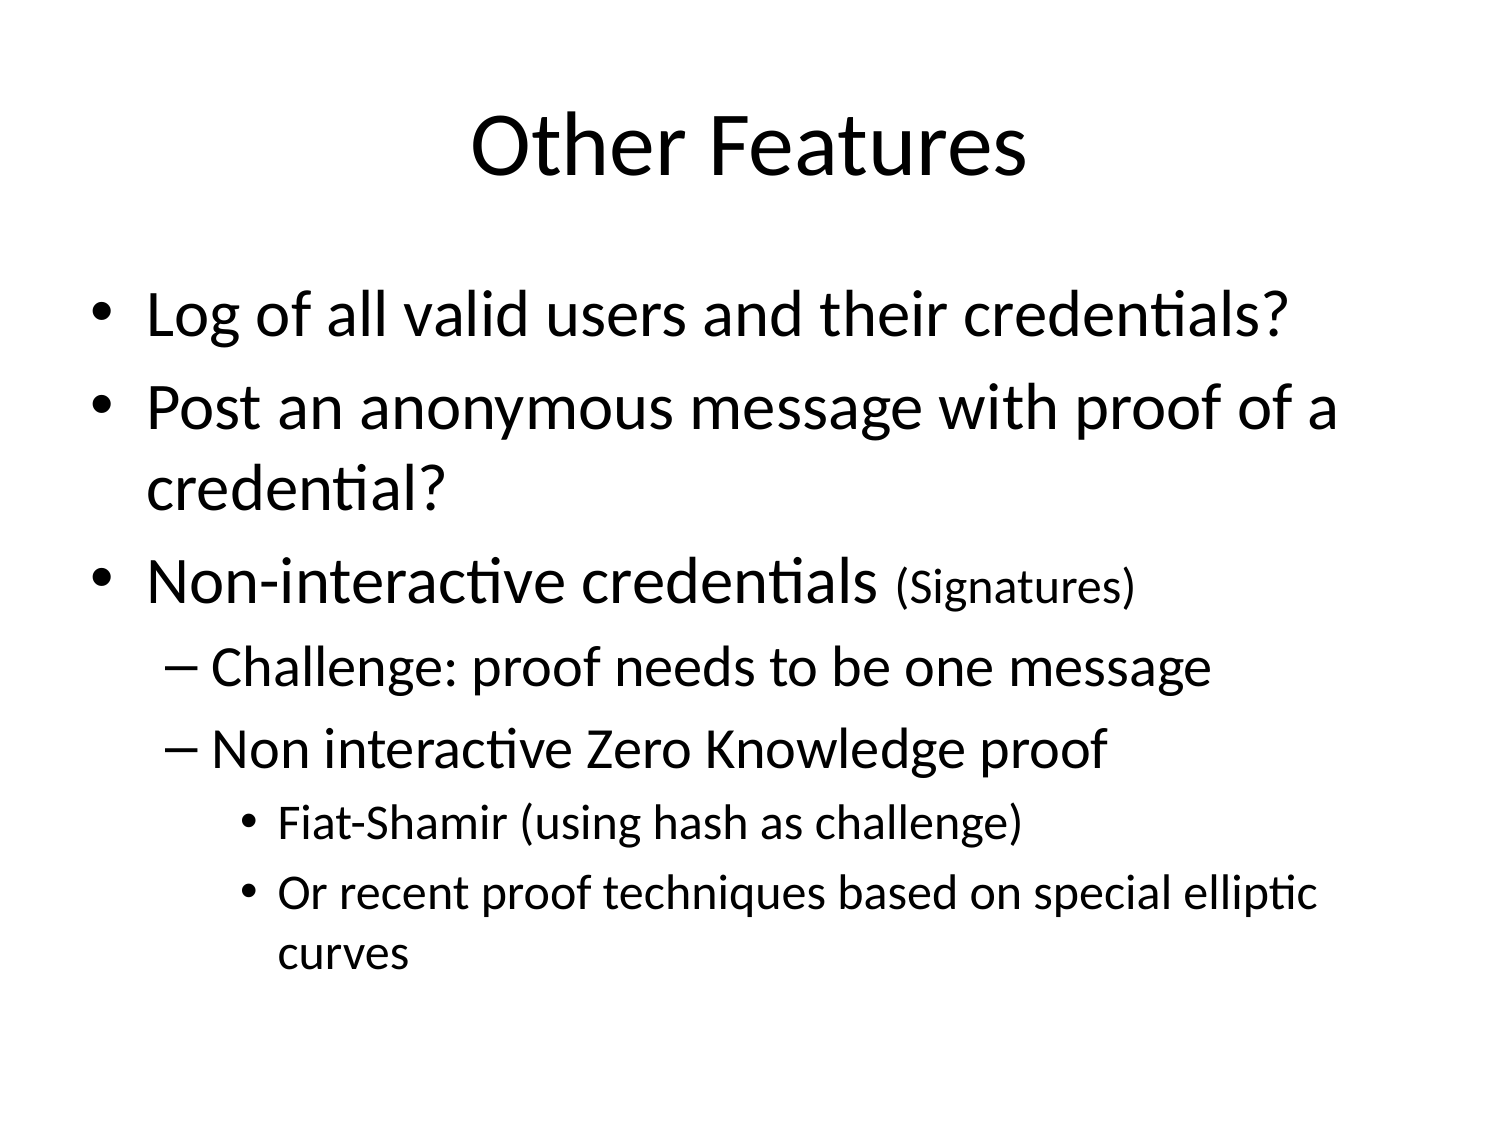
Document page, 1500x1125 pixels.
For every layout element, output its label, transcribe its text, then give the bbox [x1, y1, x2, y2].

title Other Features [75, 45, 1425, 233]
list Log of all valid users and their credentials? Post an anonymous message with proof of a credential? Non-interactive credentials (Signatures) Challenge: proof needs to be one message Non interactive Zero Knowledge proof Fiat-Shamir (using hash as challenge) Or recent proof techniques based on special elliptic curves [75, 262, 1425, 1005]
